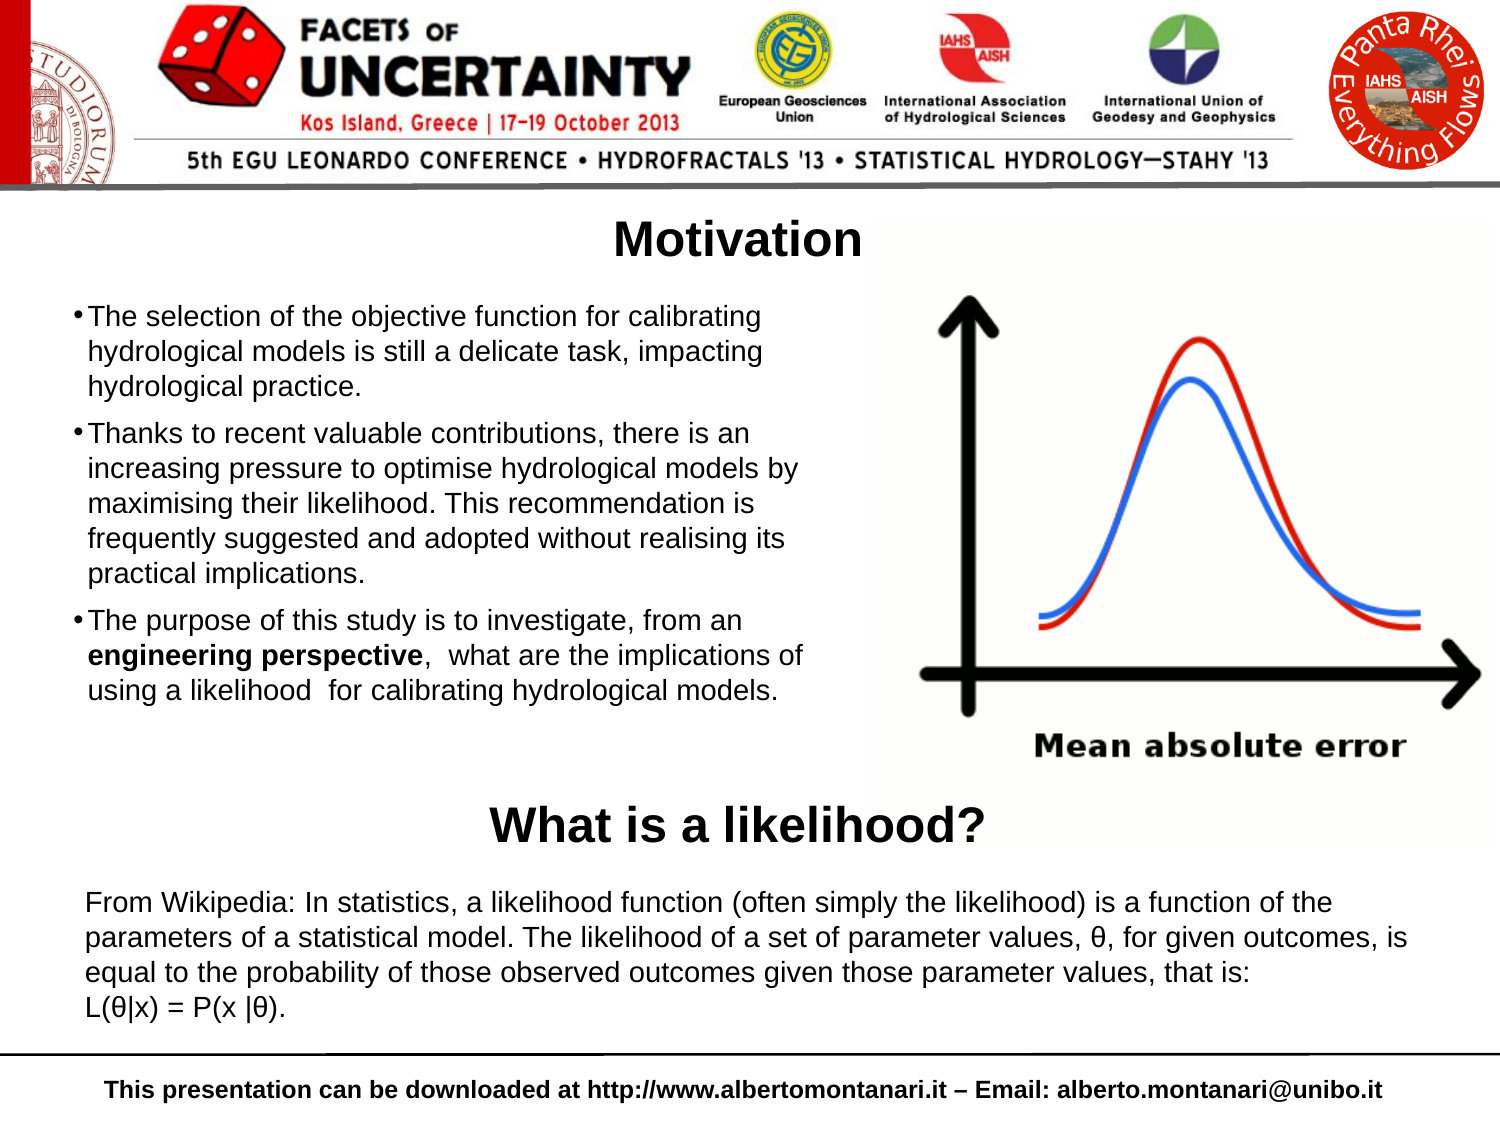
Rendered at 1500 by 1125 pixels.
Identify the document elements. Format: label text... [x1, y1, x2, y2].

text_box From Wikipedia: In statistics, a likelihood function (often simply the likelihood) is a function of the parameters of a statistical model. The likelihood of a set of parameter values, θ, for given outcomes, is equal to the probability of those observed outcomes given those parameter values, that is: L(θ|x) = P(x |θ). [70, 875, 1454, 1031]
picture [1314, 0, 1500, 205]
text_box Motivation [0, 199, 1489, 274]
picture [31, 36, 120, 184]
text_box What is a likelihood? [0, 785, 1489, 860]
text_box The selection of the objective function for calibrating hydrological models is still a delicate task, impacting hydrological practice. Thanks to recent valuable contributions, there is an increasing pressure to optimise hydrological models by maximising their likelihood. This recommendation is frequently suggested and adopted without realising its practical implications. The purpose of this study is to investigate, from an engineering perspective, what are the implications of using a likelihood for calibrating hydrological models. [58, 289, 861, 714]
picture [866, 222, 1493, 848]
picture [128, 1, 1301, 179]
